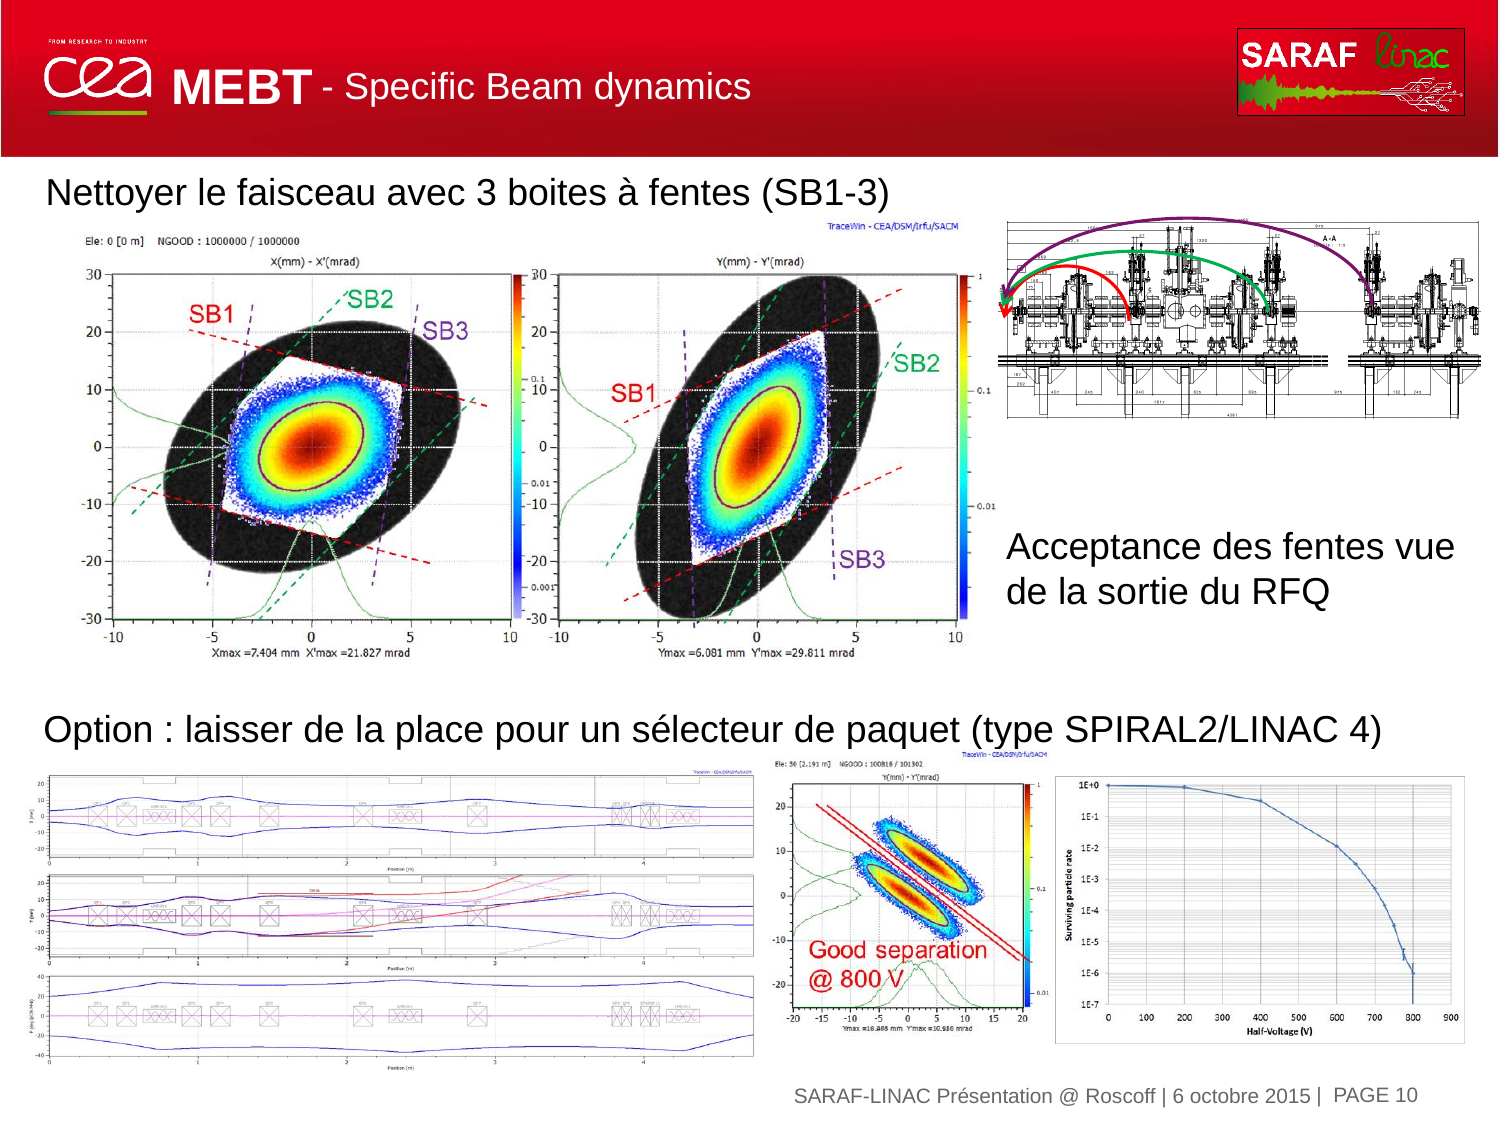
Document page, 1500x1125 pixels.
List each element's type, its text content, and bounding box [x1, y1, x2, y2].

text_box - Specific Beam dynamics [306, 55, 767, 115]
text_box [25, 697, 1465, 1072]
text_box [25, 160, 1484, 663]
picture [0, 0, 1500, 157]
footer SARAF-LINAC Présentation @ Roscoff | 6 octobre 2015 [336, 1080, 1311, 1125]
slide_number | PAGE 10 [1316, 1064, 1500, 1124]
picture [998, 217, 1481, 428]
title MEBT [171, 7, 1359, 158]
